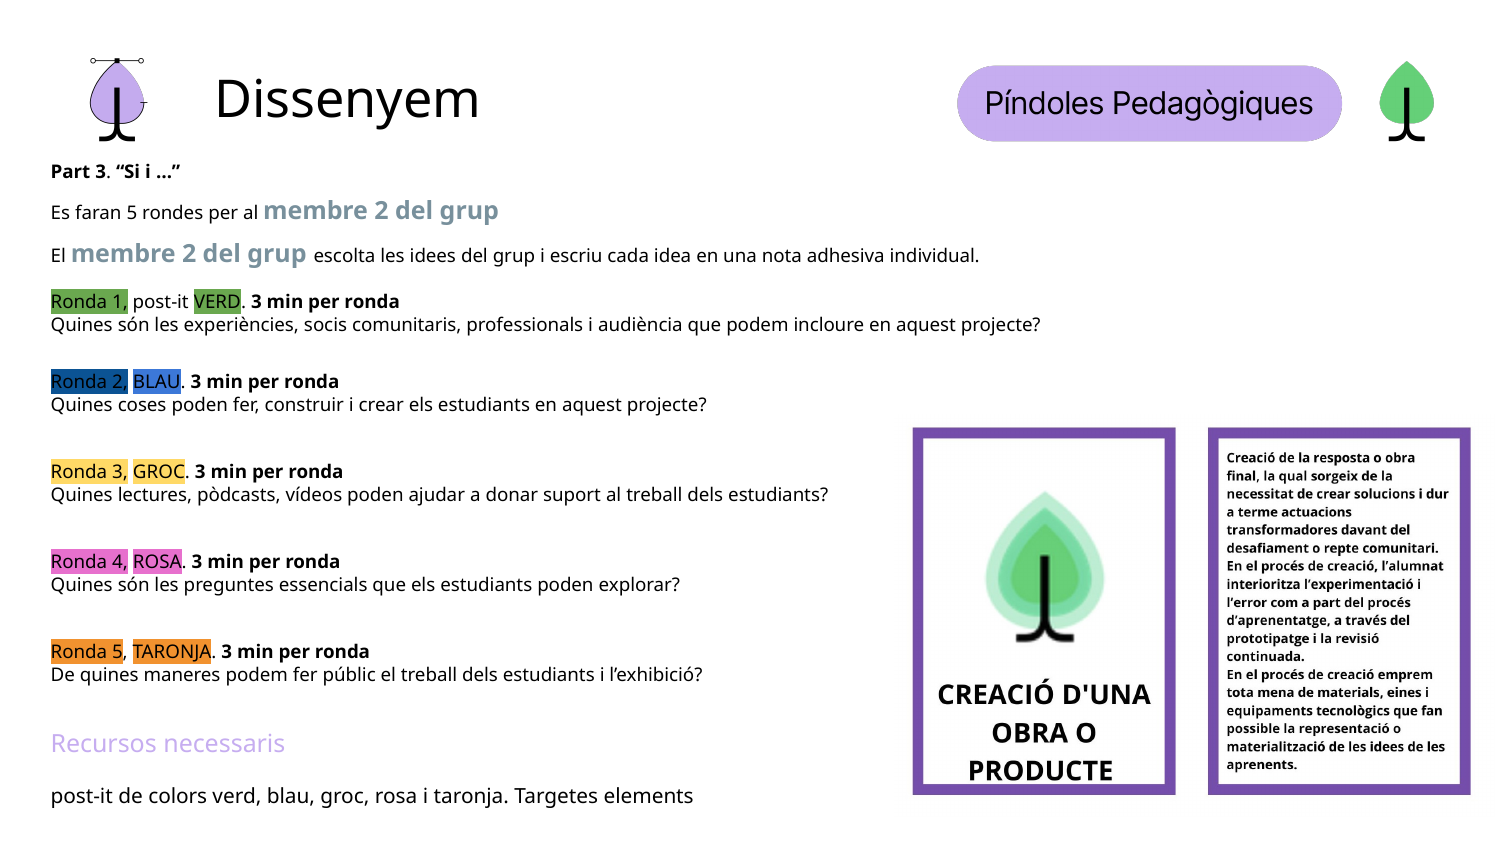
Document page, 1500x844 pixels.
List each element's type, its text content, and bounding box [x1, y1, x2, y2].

picture [894, 414, 1496, 817]
text_box Dissenyem [199, 57, 789, 144]
picture [53, 26, 181, 155]
picture [891, 0, 1500, 207]
text_box Part 3. “Si i …” Es faran 5 rondes per al membre 2 del grup El membre 2 del grup escolta les idees del grup i escriu cada idea en una nota adhesiva individual. Ronda 1, post-it VERD. 3 min per ronda Quines són les experiències, socis comunitaris, professionals i audiència que podem incloure en aquest projecte? Ronda 2, BLAU. 3 min per ronda Quines coses poden fer, construir i crear els estudiants en aquest projecte? Ronda 3, GROC. 3 min per ronda Quines lectures, pòdcasts, vídeos poden ajudar a donar suport al treball dels estudiants? Ronda 4, ROSA. 3 min per ronda Quines són les preguntes essencials que els estudiants poden explorar? Ronda 5, TARONJA. 3 min per ronda De quines maneres podem fer públic el treball dels estudiants i l’exhibició? Recursos necessaris post-it de colors verd, blau, groc, rosa i taronja. Targetes elements [35, 144, 1413, 823]
